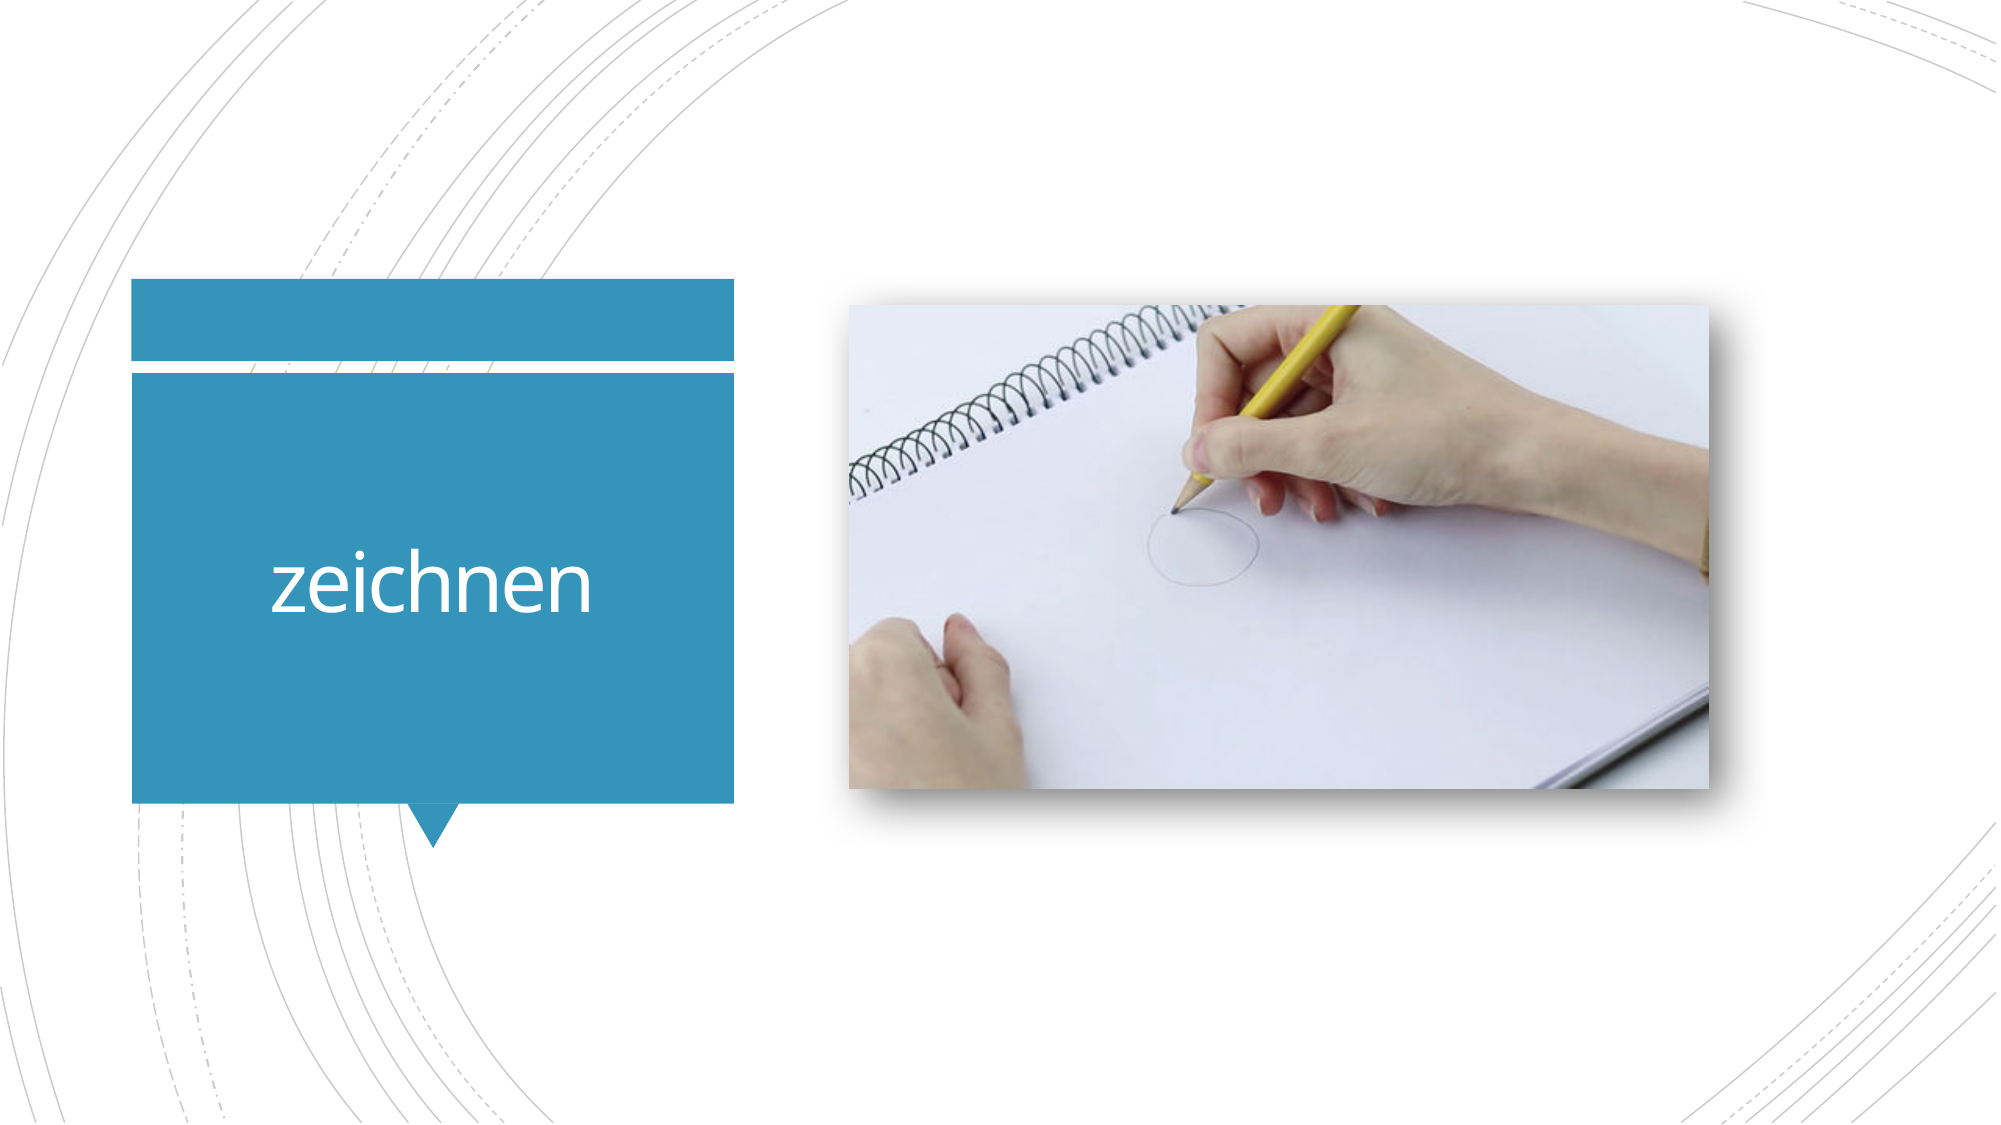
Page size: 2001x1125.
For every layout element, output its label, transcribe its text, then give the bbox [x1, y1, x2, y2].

title zeichnen [145, 385, 721, 789]
picture [849, 305, 1710, 789]
